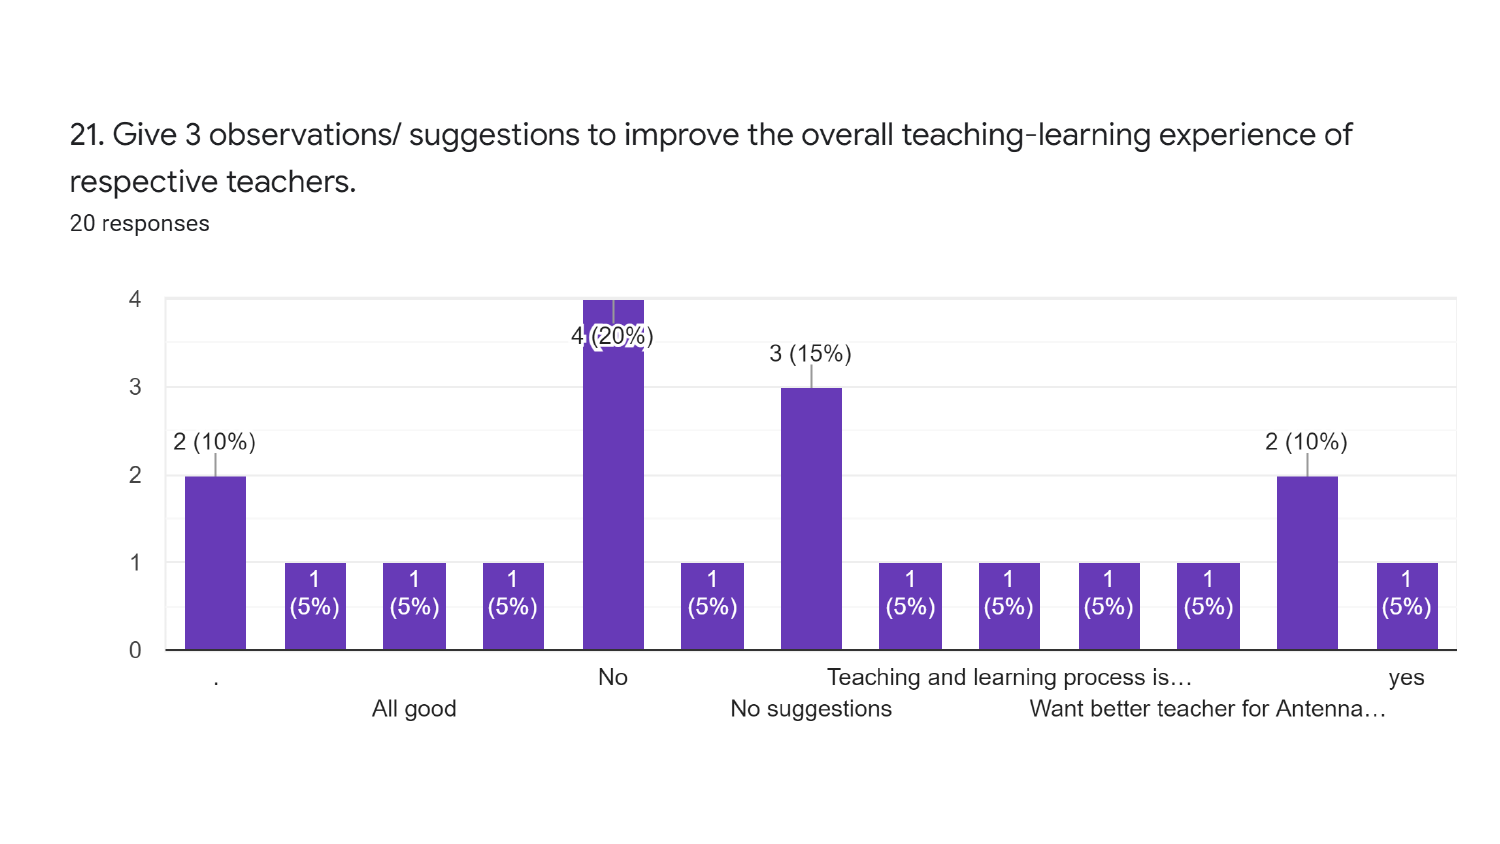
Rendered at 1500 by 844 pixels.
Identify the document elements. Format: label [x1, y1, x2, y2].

picture [22, 66, 1457, 796]
